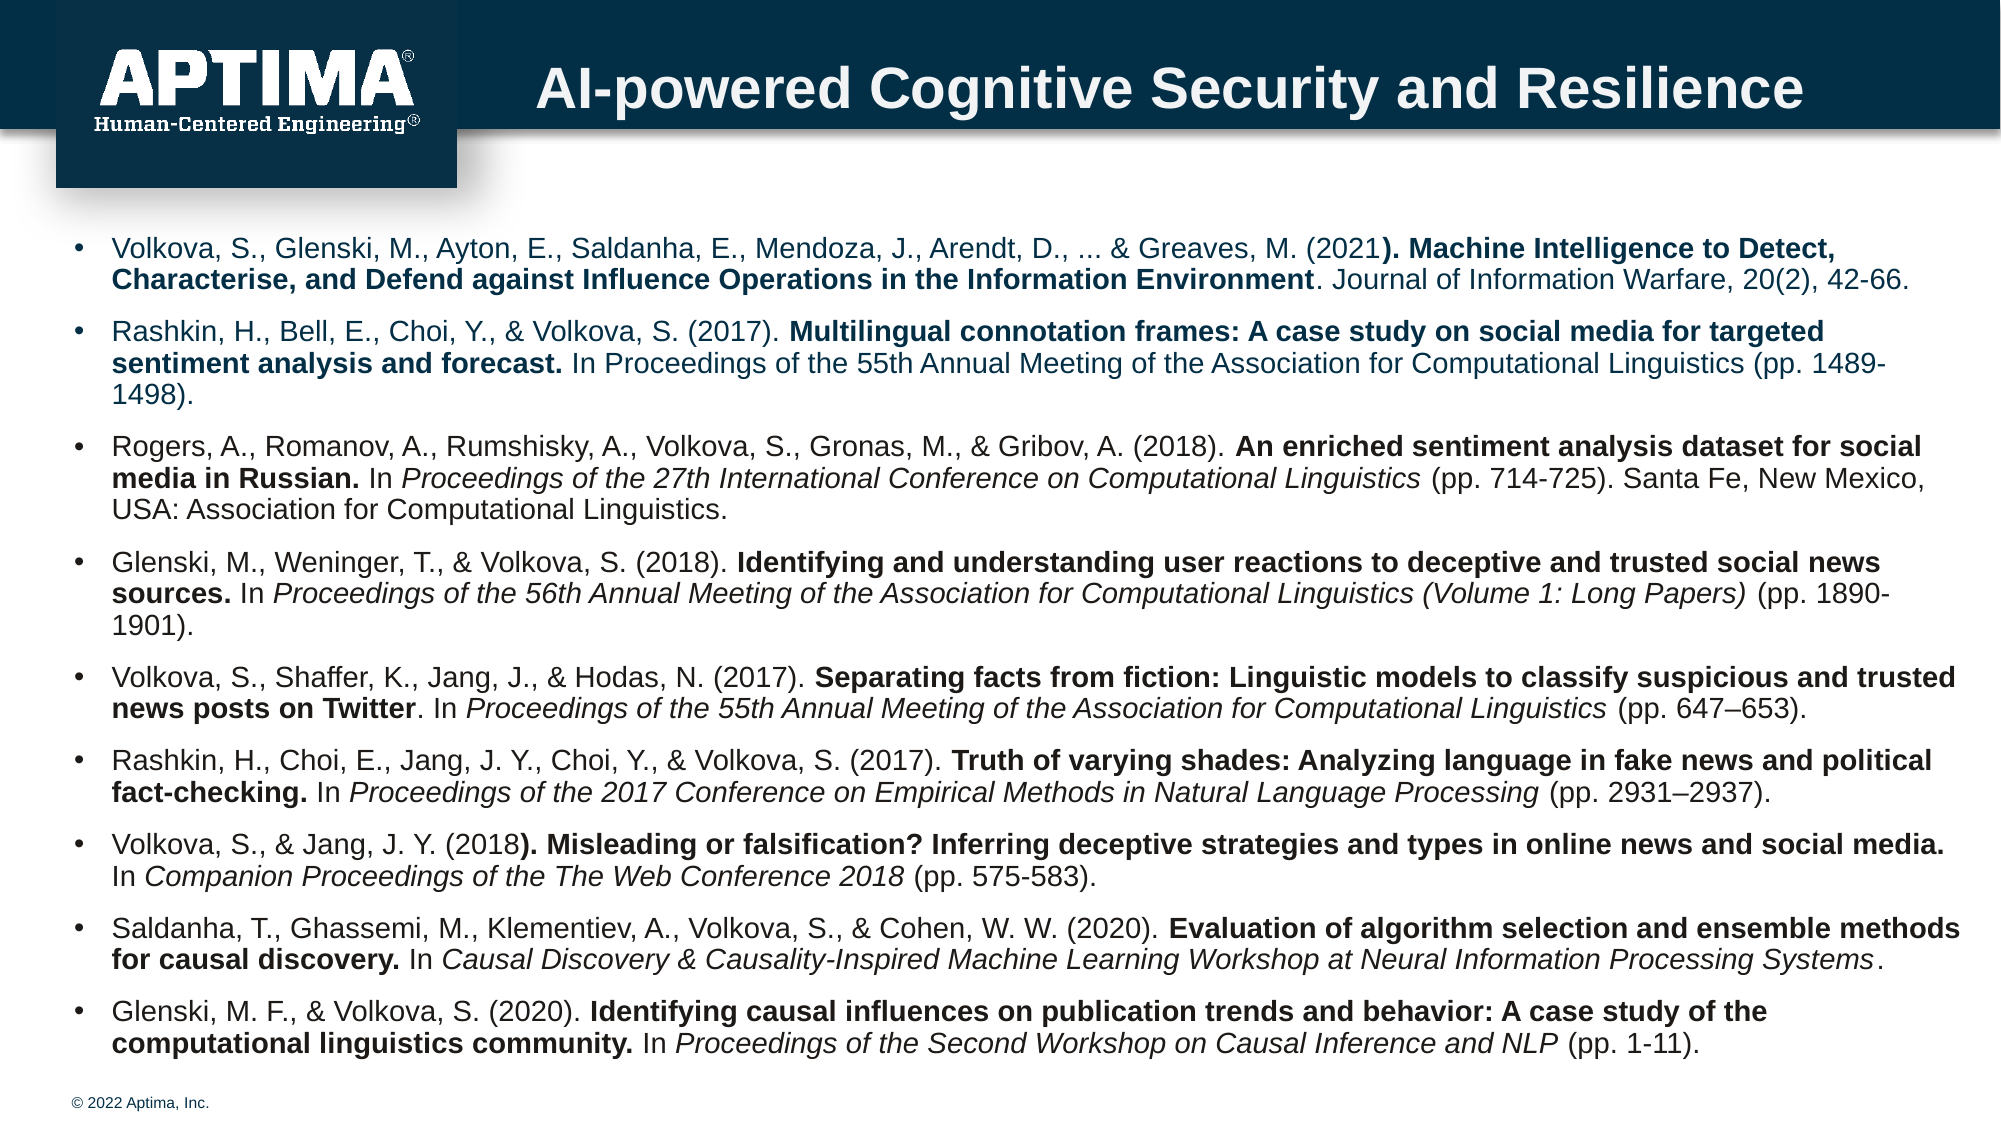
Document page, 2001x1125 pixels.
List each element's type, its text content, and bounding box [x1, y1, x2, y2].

picture [56, 0, 457, 188]
picture [114, 1097, 121, 1106]
list Volkova, S., Glenski, M., Ayton, E., Saldanha, E., Mendoza, J., Arendt, D., ... & Greaves, M. (2021). Machine Intelligence to Detect, Characterise, and Defend against Influence Operations in the Information Environment. Journal of Information Warfare, 20(2), 42-66. Rashkin, H., Bell, E., Choi, Y., & Volkova, S. (2017). Multilingual connotation frames: A case study on social media for targeted sentiment analysis and forecast. In Proceedings of the 55th Annual Meeting of the Association for Computational Linguistics (pp. 1489-1498). Rogers, A., Romanov, A., Rumshisky, A., Volkova, S., Gronas, M., & Gribov, A. (2018). An enriched sentiment analysis dataset for social media in Russian. In Proceedings of the 27th International Conference on Computational Linguistics (pp. 714-725). Santa Fe, New Mexico, USA: Association for Computational Linguistics. Glenski, M., Weninger, T., & Volkova, S. (2018). Identifying and understanding user reactions to deceptive and trusted social news sources. In Proceedings of the 56th Annual Meeting of the Association for Computational Linguistics (Volume 1: Long Papers) (pp. 1890-1901). Volkova, S., Shaffer, K., Jang, J., & Hodas, N. (2017). Separating facts from fiction: Linguistic models to classify suspicious and trusted news posts on Twitter. In Proceedings of the 55th Annual Meeting of the Association for Computational Linguistics (pp. 647–653). Rashkin, H., Choi, E., Jang, J. Y., Choi, Y., & Volkova, S. (2017). Truth of varying shades: Analyzing language in fake news and political fact-checking. In Proceedings of the 2017 Conference on Empirical Methods in Natural Language Processing (pp. 2931–2937). Volkova, S., & Jang, J. Y. (2018). Misleading or falsification? Inferring deceptive strategies and types in online news and social media. In Companion Proceedings of the The Web Conference 2018 (pp. 575-583). Saldanha, T., Ghassemi, M., Klementiev, A., Volkova, S., & Cohen, W. W. (2020). Evaluation of algorithm selection and ensemble methods for causal discovery. In Causal Discovery & Causality-Inspired Machine Learning Workshop at Neural Information Processing Systems. Glenski, M. F., & Volkova, S. (2020). Identifying causal influences on publication trends and behavior: A case study of the computational linguistics community. In Proceedings of the Second Workshop on Causal Inference and NLP (pp. 1-11). [59, 225, 1977, 940]
picture [71, 1097, 82, 1108]
picture [167, 1100, 175, 1108]
picture [154, 1100, 163, 1108]
picture [145, 1098, 149, 1108]
title AI-powered Cognitive Security and Resilience [520, 0, 1861, 129]
